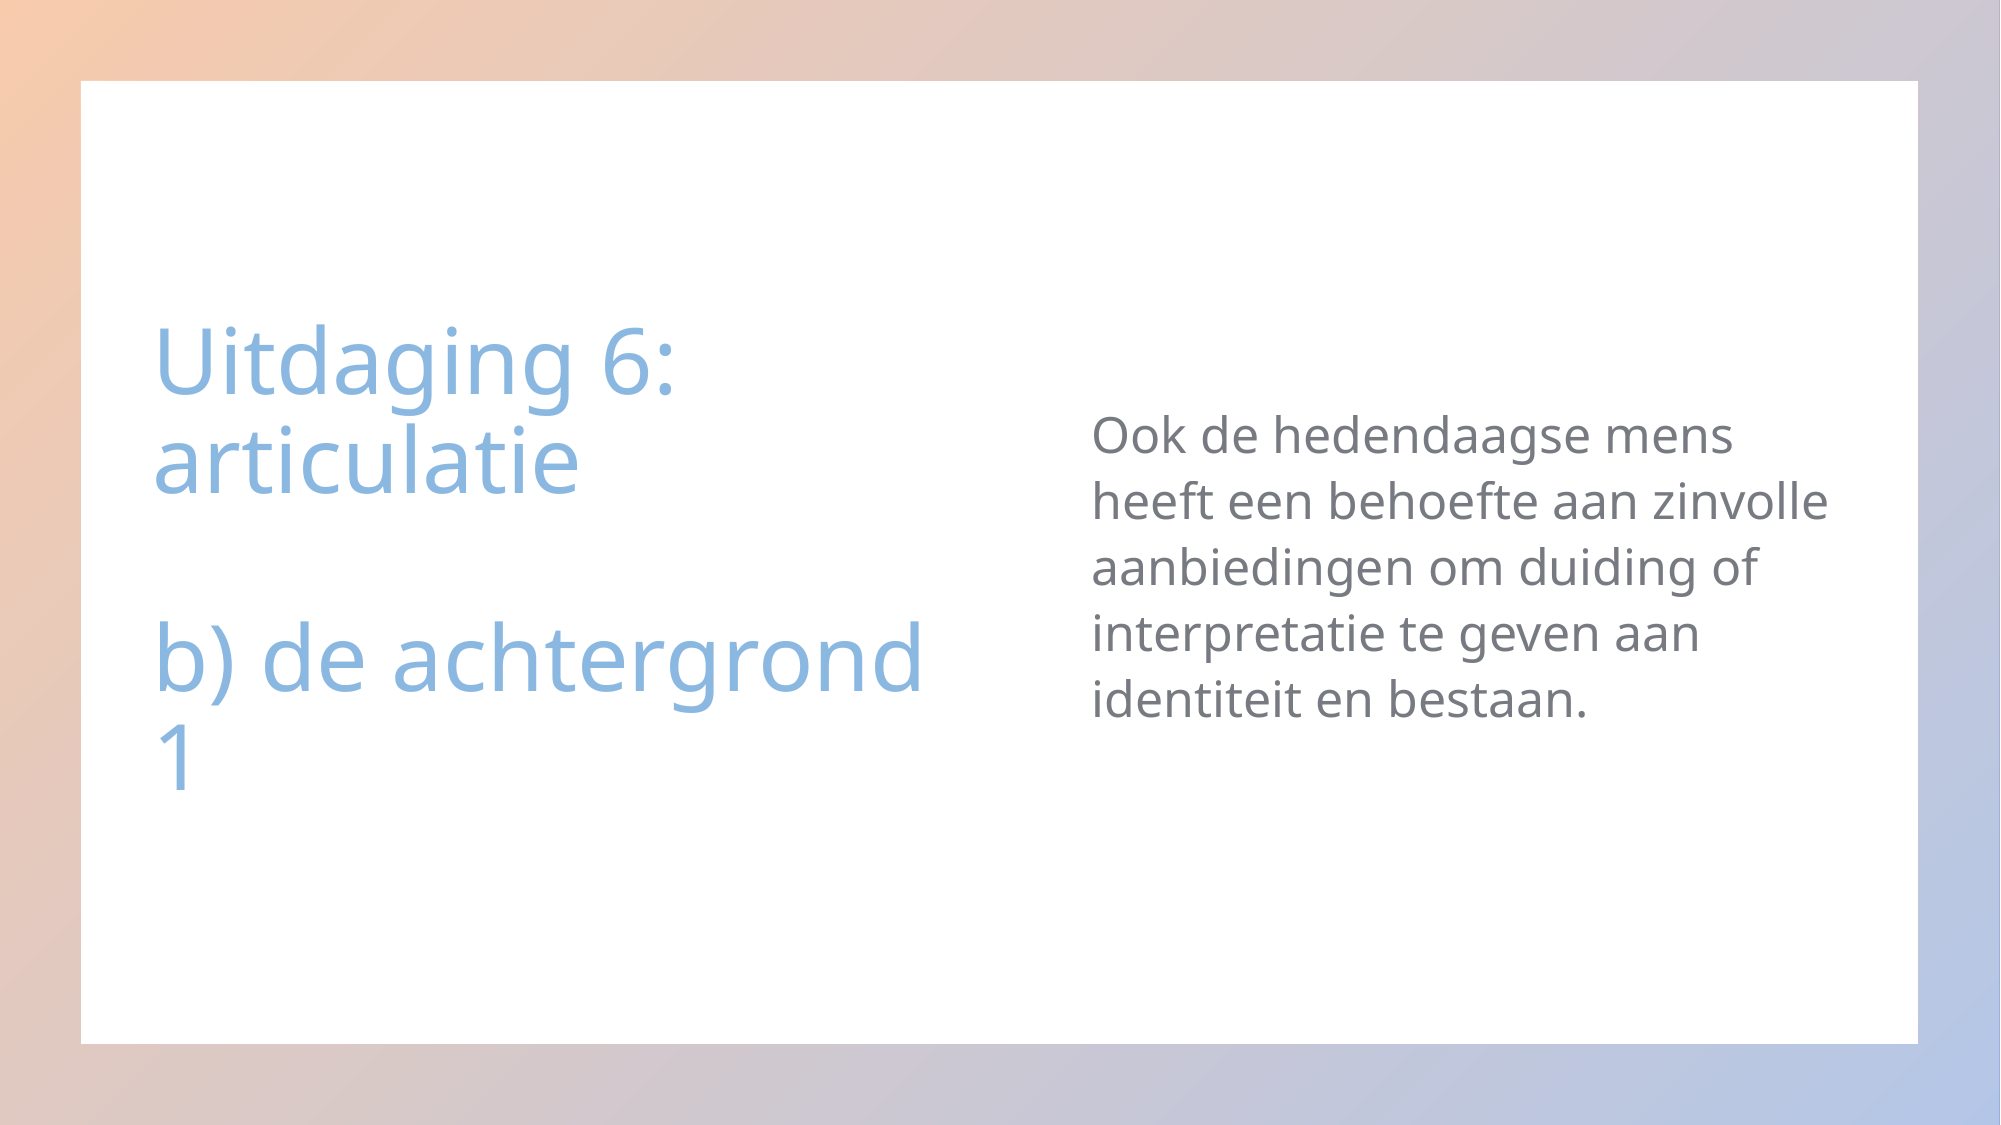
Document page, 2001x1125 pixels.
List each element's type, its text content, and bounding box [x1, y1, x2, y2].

title Uitdaging 6: articulatie b) de achtergrond 1 [137, 140, 1000, 985]
text_box [82, 82, 1918, 1043]
list Ook de hedendaagse mens heeft een behoefte aan zinvolle aanbiedingen om duiding of interpretatie te geven aan identiteit en bestaan. [1039, 140, 1863, 985]
text_box [0, 0, 2000, 1125]
